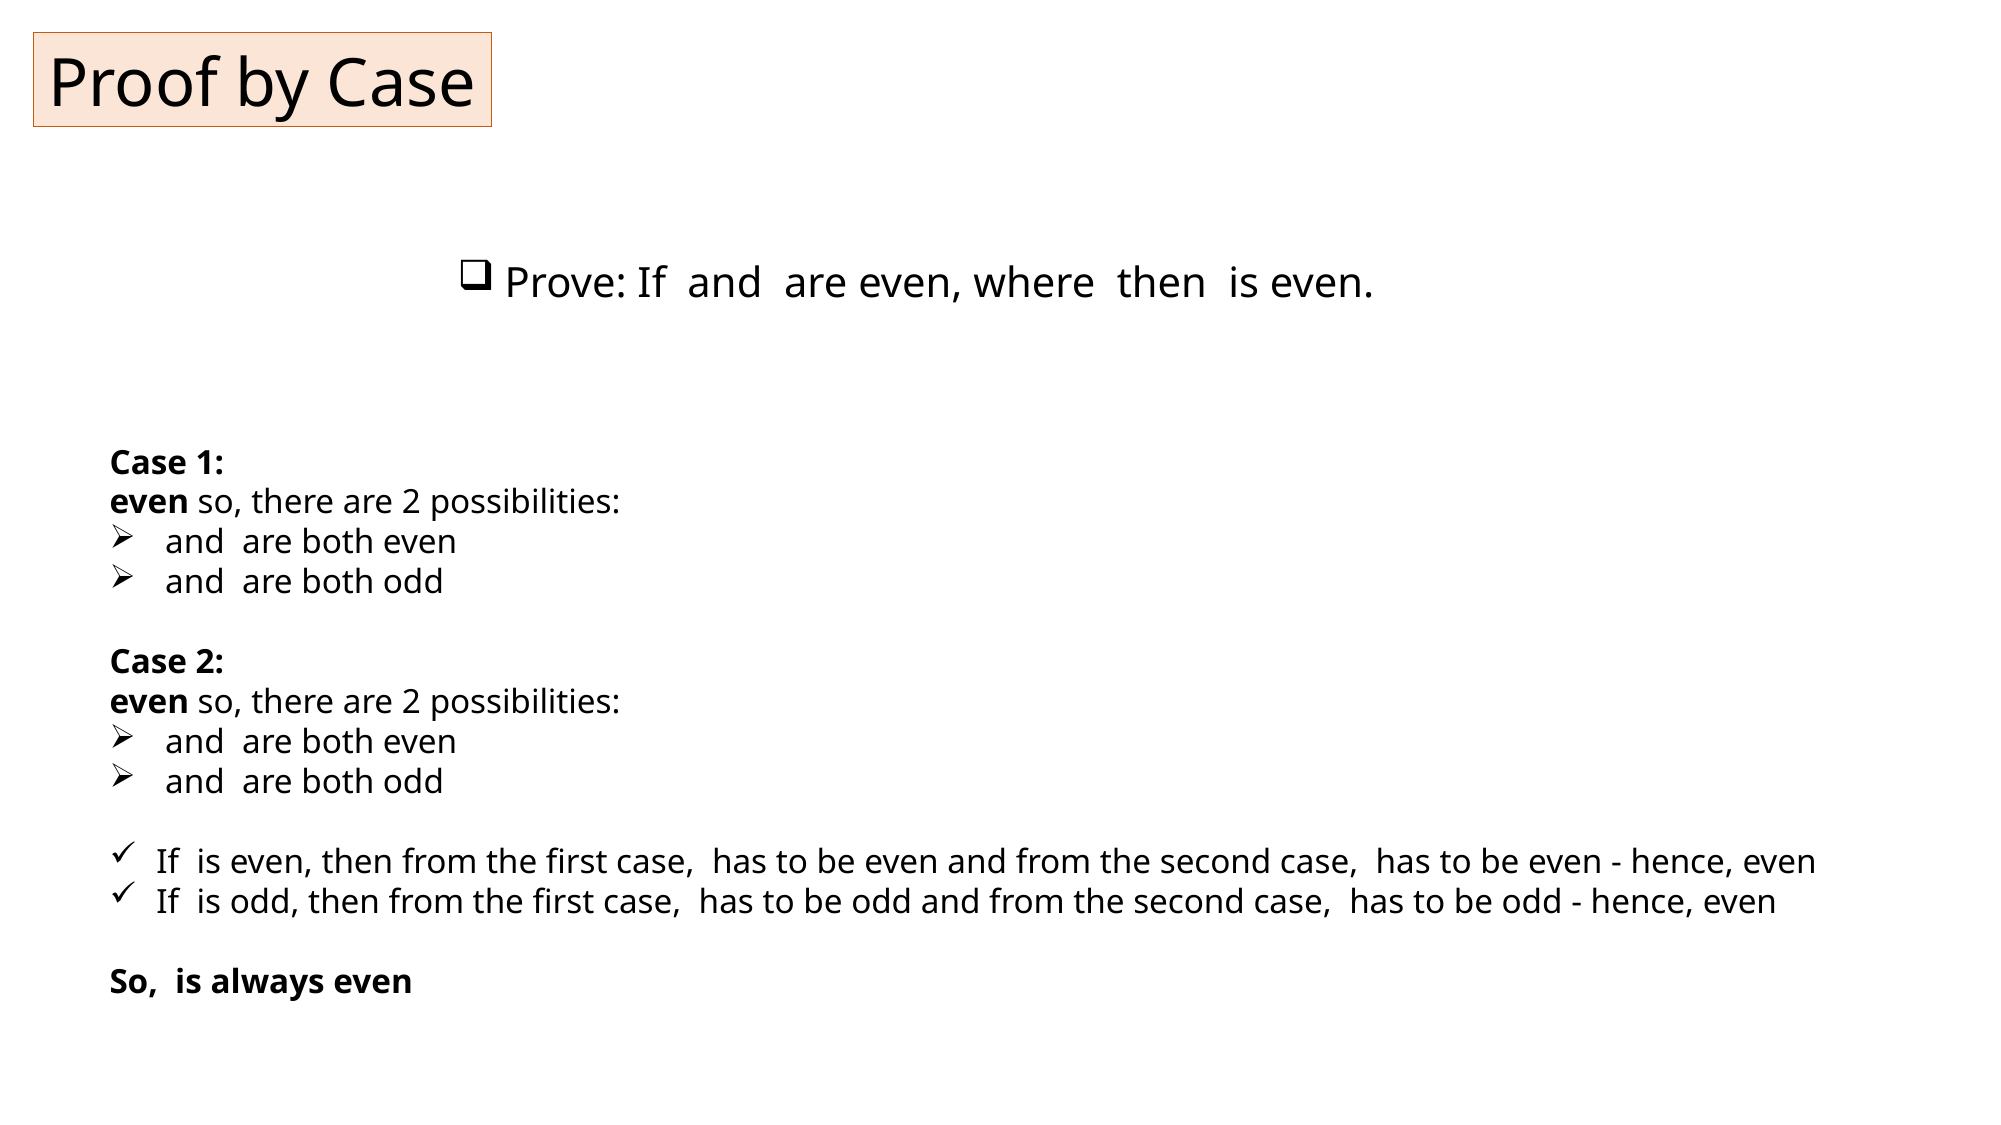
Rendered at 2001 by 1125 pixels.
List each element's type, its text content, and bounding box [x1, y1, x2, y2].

text_box Proof by Case [33, 32, 492, 127]
